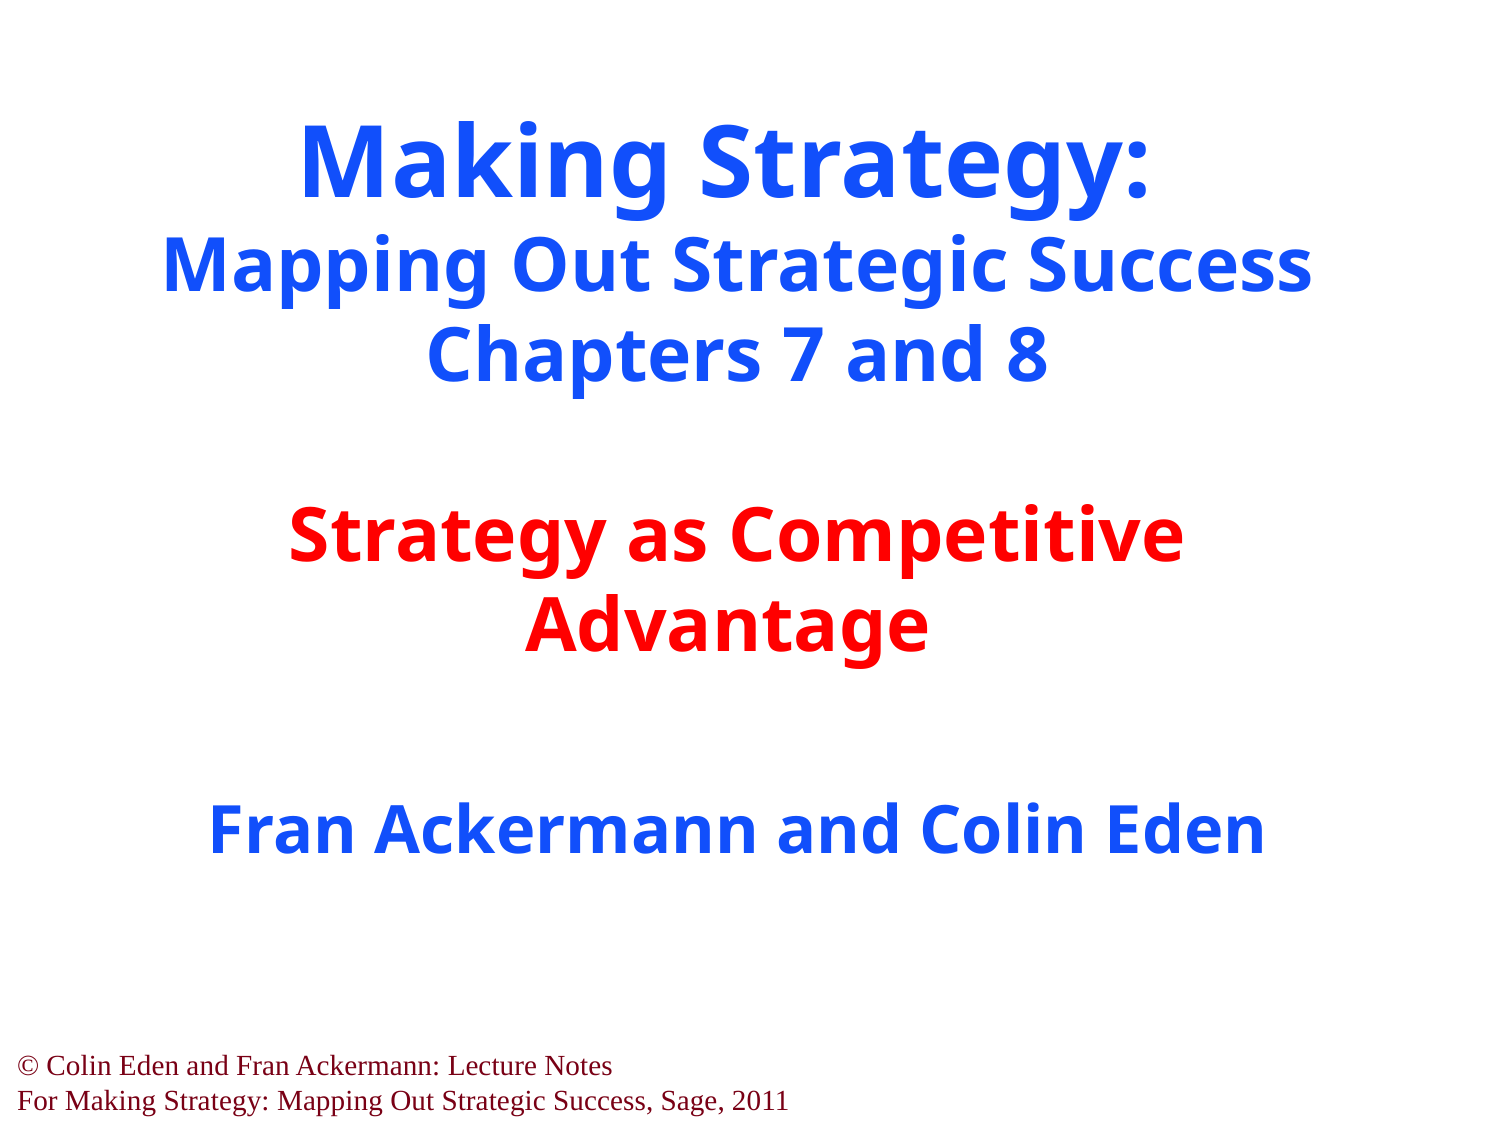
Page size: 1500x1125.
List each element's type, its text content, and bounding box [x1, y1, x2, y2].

title Making Strategy: Mapping Out Strategic Success Chapters 7 and 8 Strategy as Competitive Advantage Fran Ackermann and Colin Eden [99, 632, 1376, 875]
